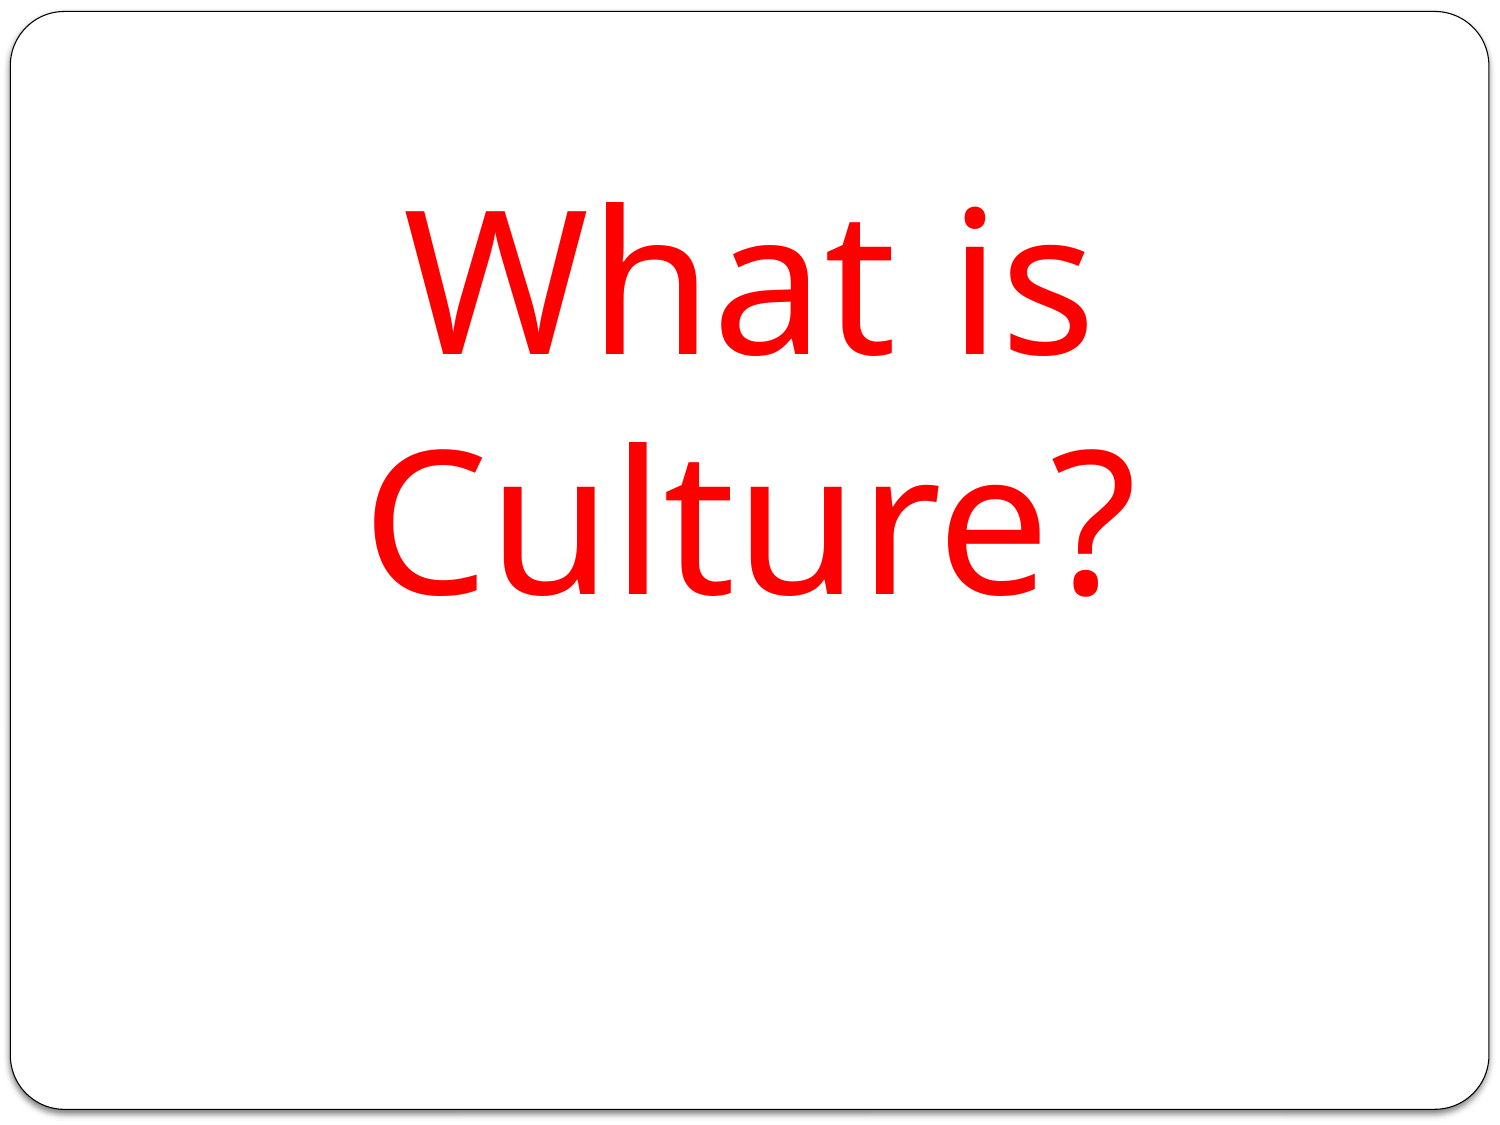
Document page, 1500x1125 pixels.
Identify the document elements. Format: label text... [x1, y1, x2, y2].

title What is Culture? [12, 112, 1488, 650]
